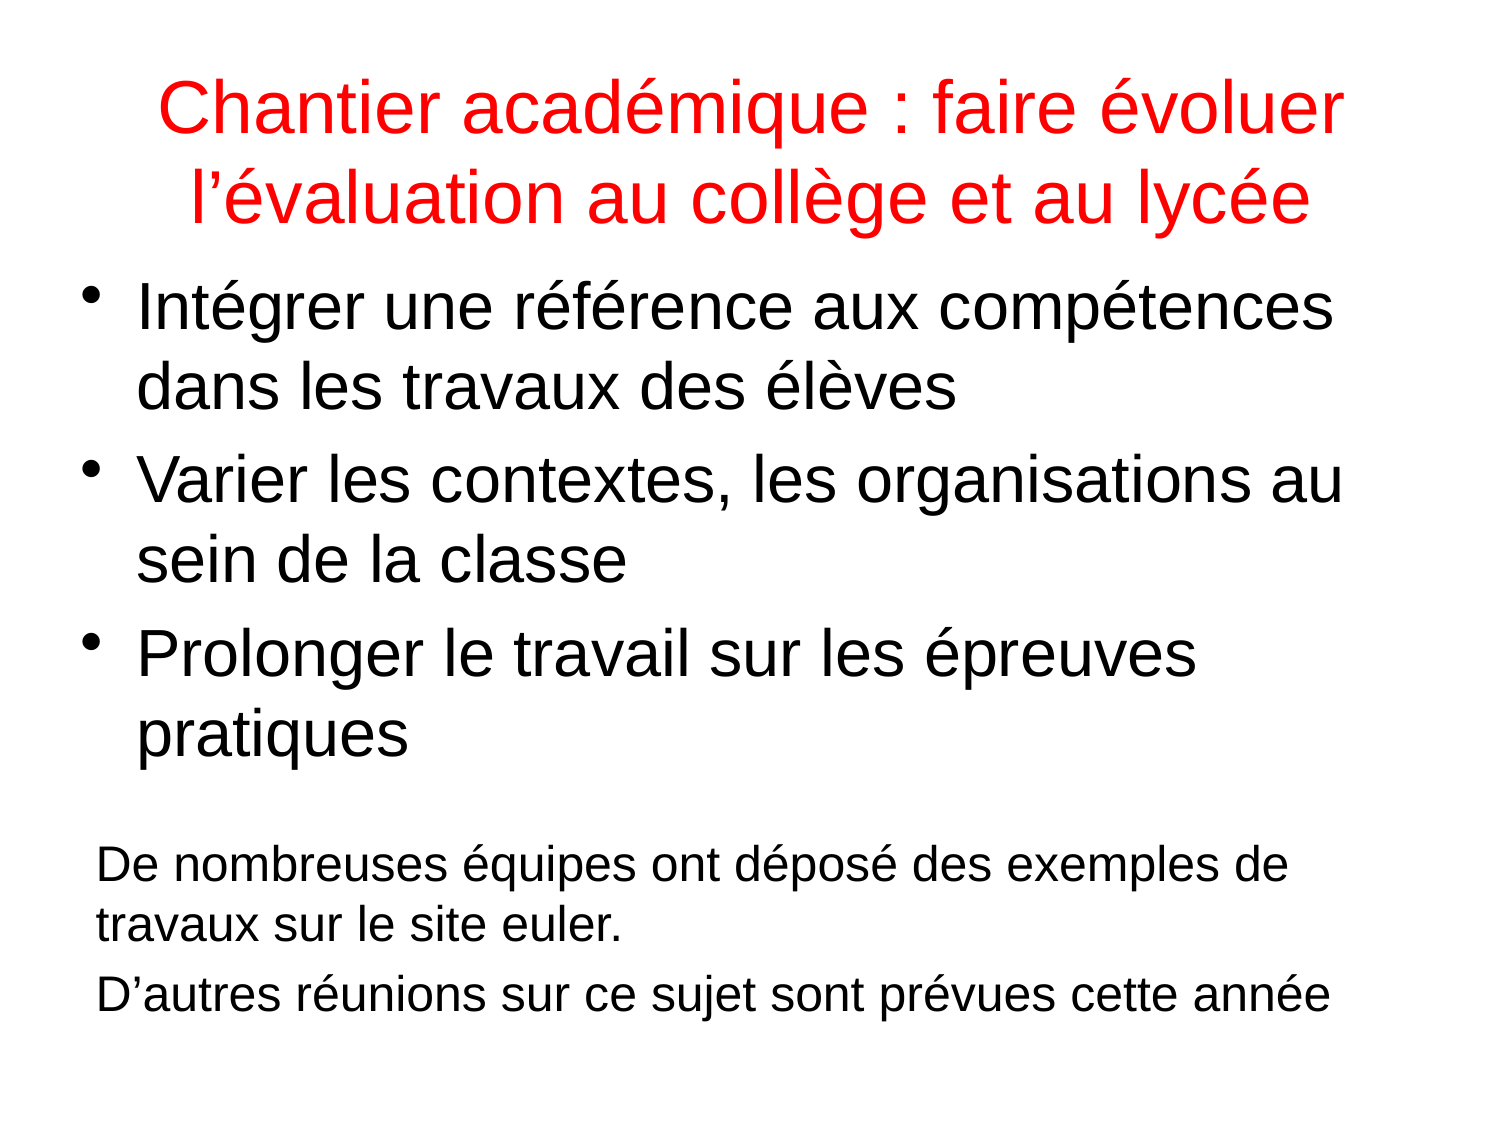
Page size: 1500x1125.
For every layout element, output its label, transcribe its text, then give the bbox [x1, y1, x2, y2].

title Chantier académique : faire évoluer l’évaluation au collège et au lycée [76, 42, 1428, 256]
list Intégrer une référence aux compétences dans les travaux des élèves Varier les contextes, les organisations au sein de la classe Prolonger le travail sur les épreuves pratiques De nombreuses équipes ont déposé des exemples de travaux sur le site euler. D’autres réunions sur ce sujet sont prévues cette année [64, 255, 1416, 1071]
